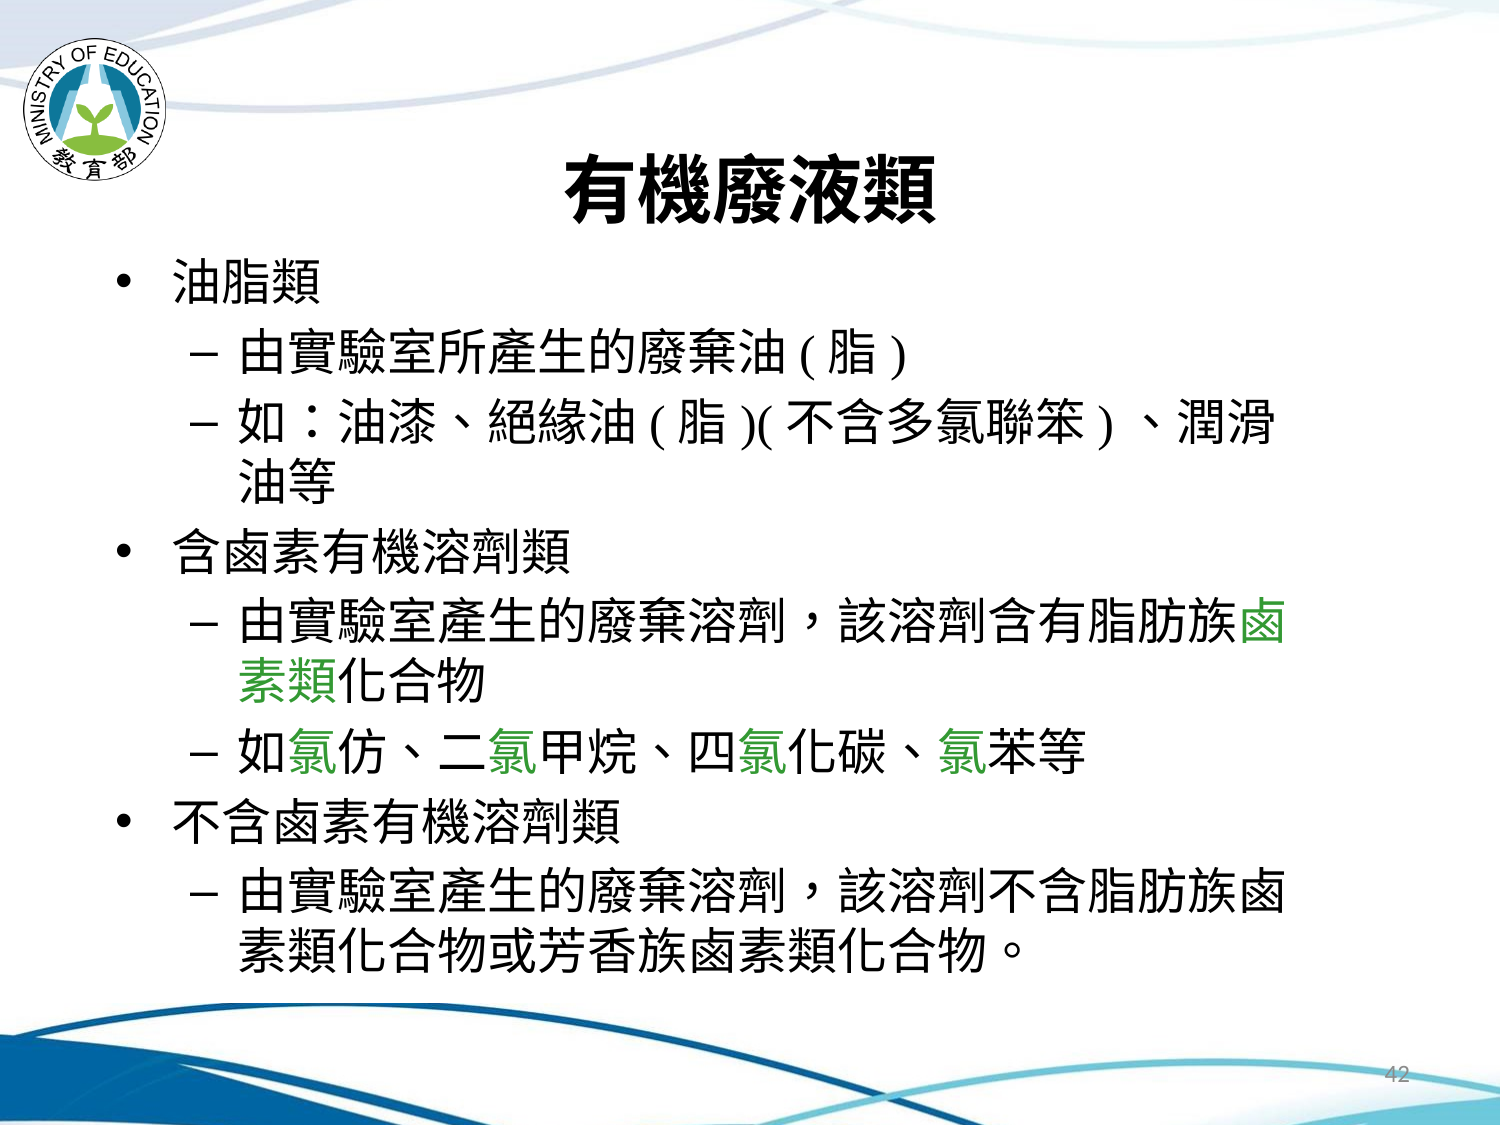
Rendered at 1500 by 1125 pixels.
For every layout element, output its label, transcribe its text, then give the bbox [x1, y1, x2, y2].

picture [0, 1003, 1500, 1125]
picture [0, 0, 1499, 182]
list 油脂類 由實驗室所產生的廢棄油(脂) 如：油漆、絕緣油(脂)(不含多氯聯笨)、潤滑油等 含鹵素有機溶劑類 由實驗室產生的廢棄溶劑，該溶劑含有脂肪族鹵素類化合物 如氯仿、二氯甲烷、四氯化碳、氯苯等 不含鹵素有機溶劑類 由實驗室產生的廢棄溶劑，該溶劑不含脂肪族鹵素類化合物或芳香族鹵素類化合物。 [100, 172, 1341, 976]
title 有機廢液類 [75, 75, 1425, 300]
slide_number 42 [1074, 1042, 1425, 1103]
